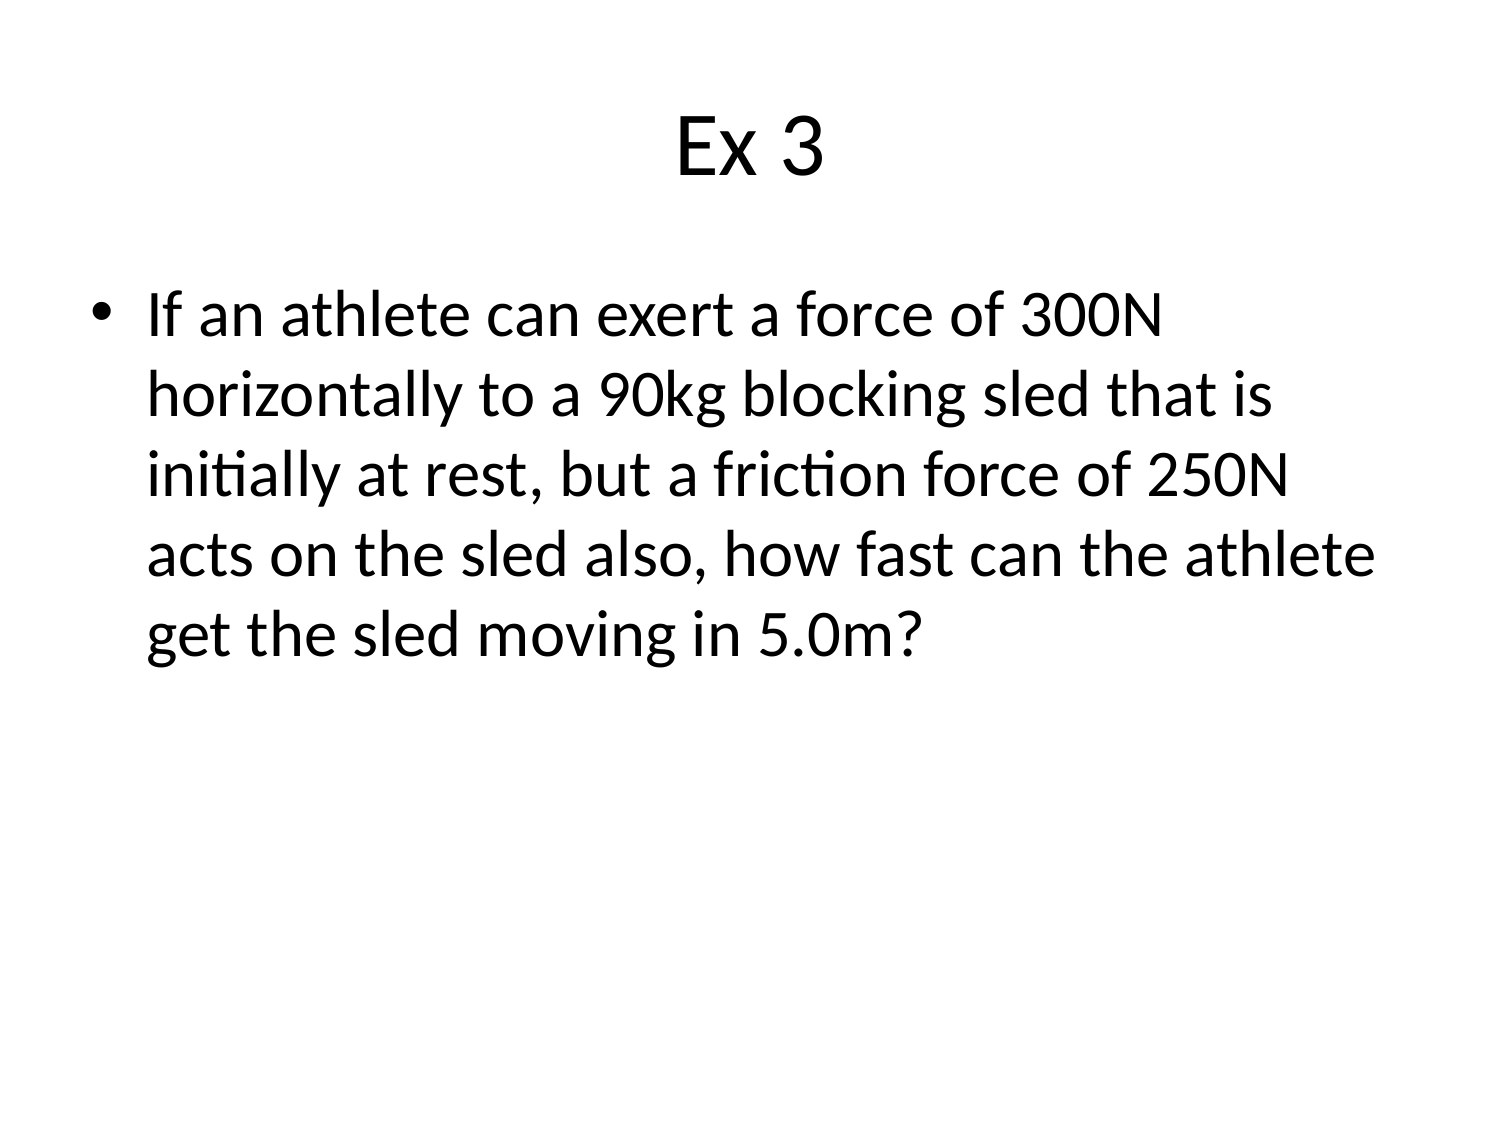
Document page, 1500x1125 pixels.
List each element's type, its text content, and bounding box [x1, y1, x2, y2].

title Ex 3 [75, 45, 1425, 233]
list If an athlete can exert a force of 300N horizontally to a 90kg blocking sled that is initially at rest, but a friction force of 250N acts on the sled also, how fast can the athlete get the sled moving in 5.0m? [75, 262, 1425, 1005]
